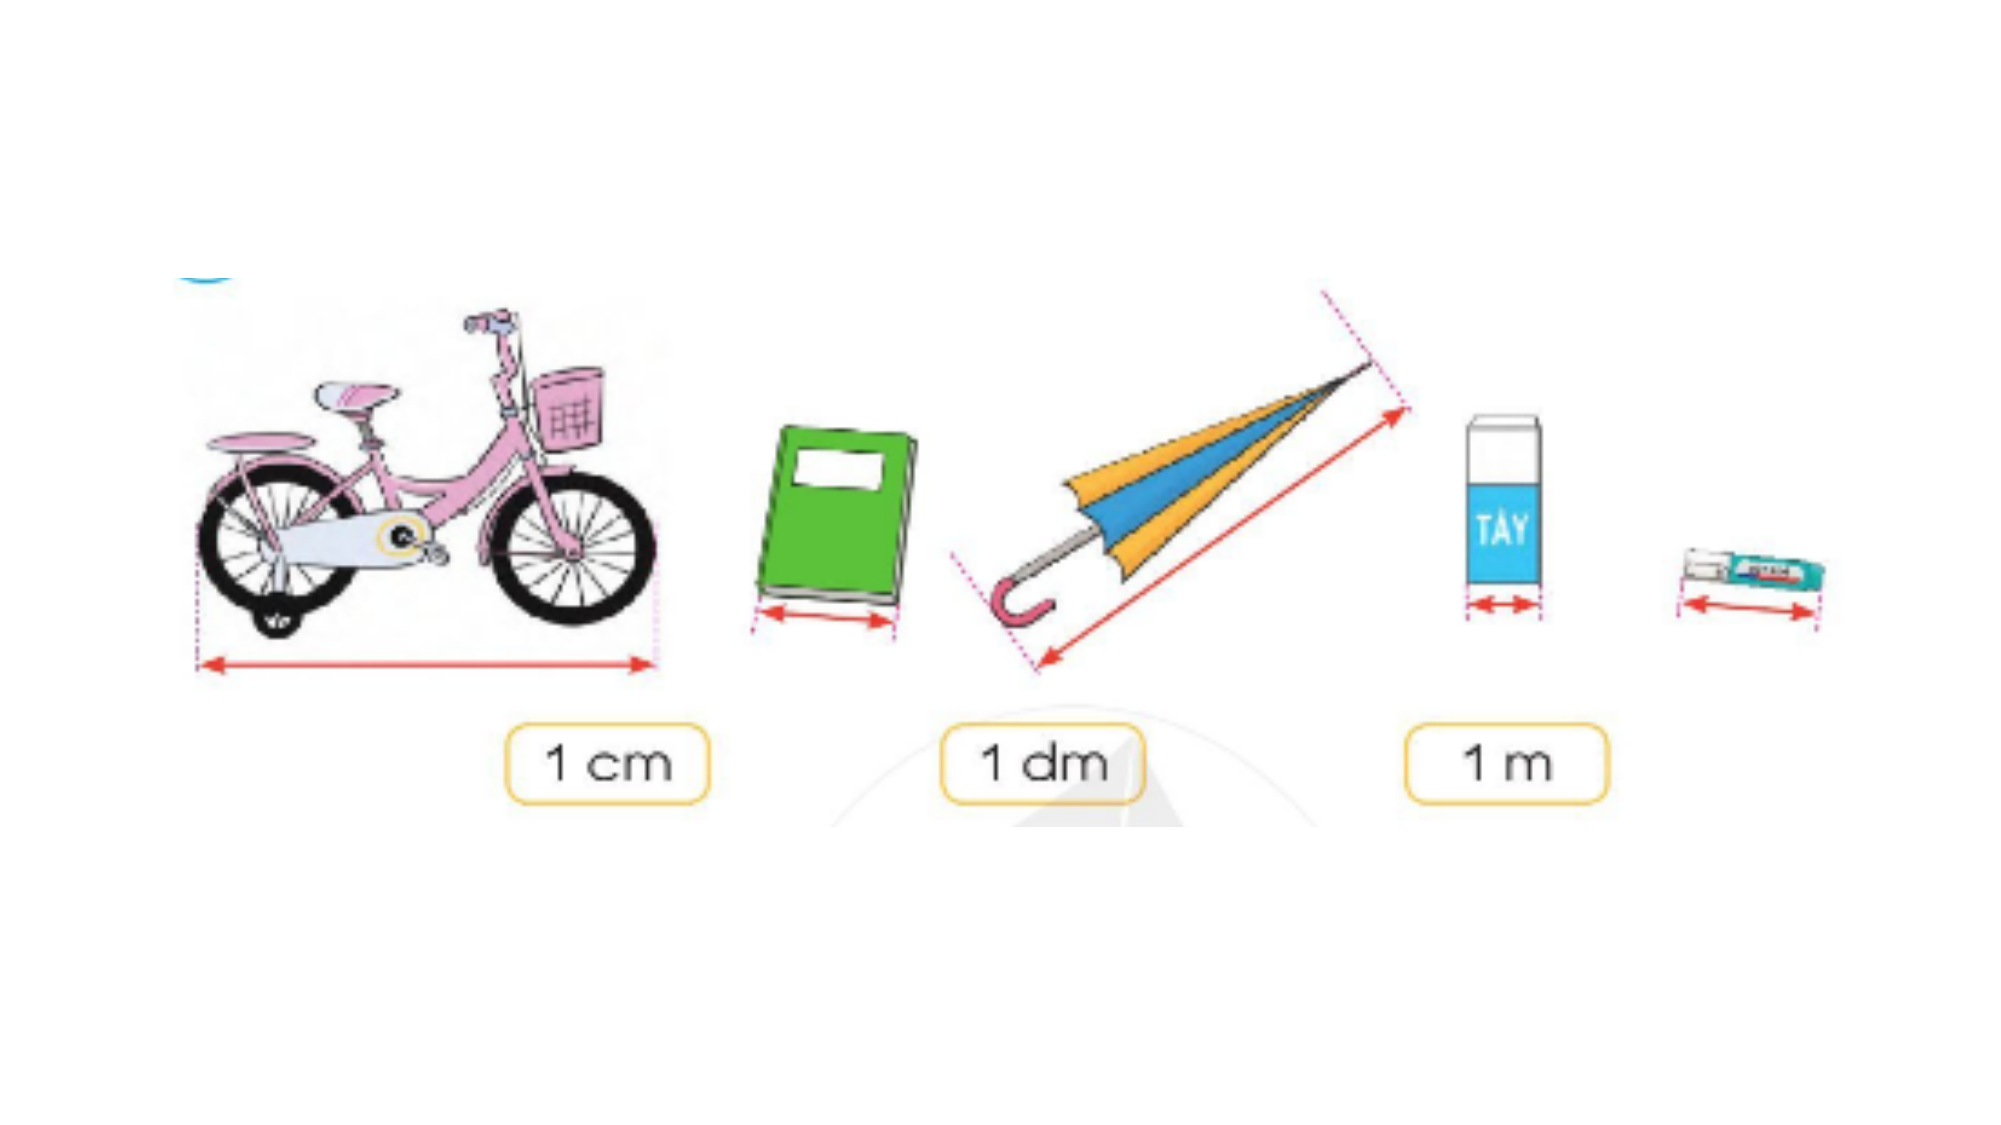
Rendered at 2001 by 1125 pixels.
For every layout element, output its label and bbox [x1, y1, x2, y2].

picture [164, 278, 1896, 827]
